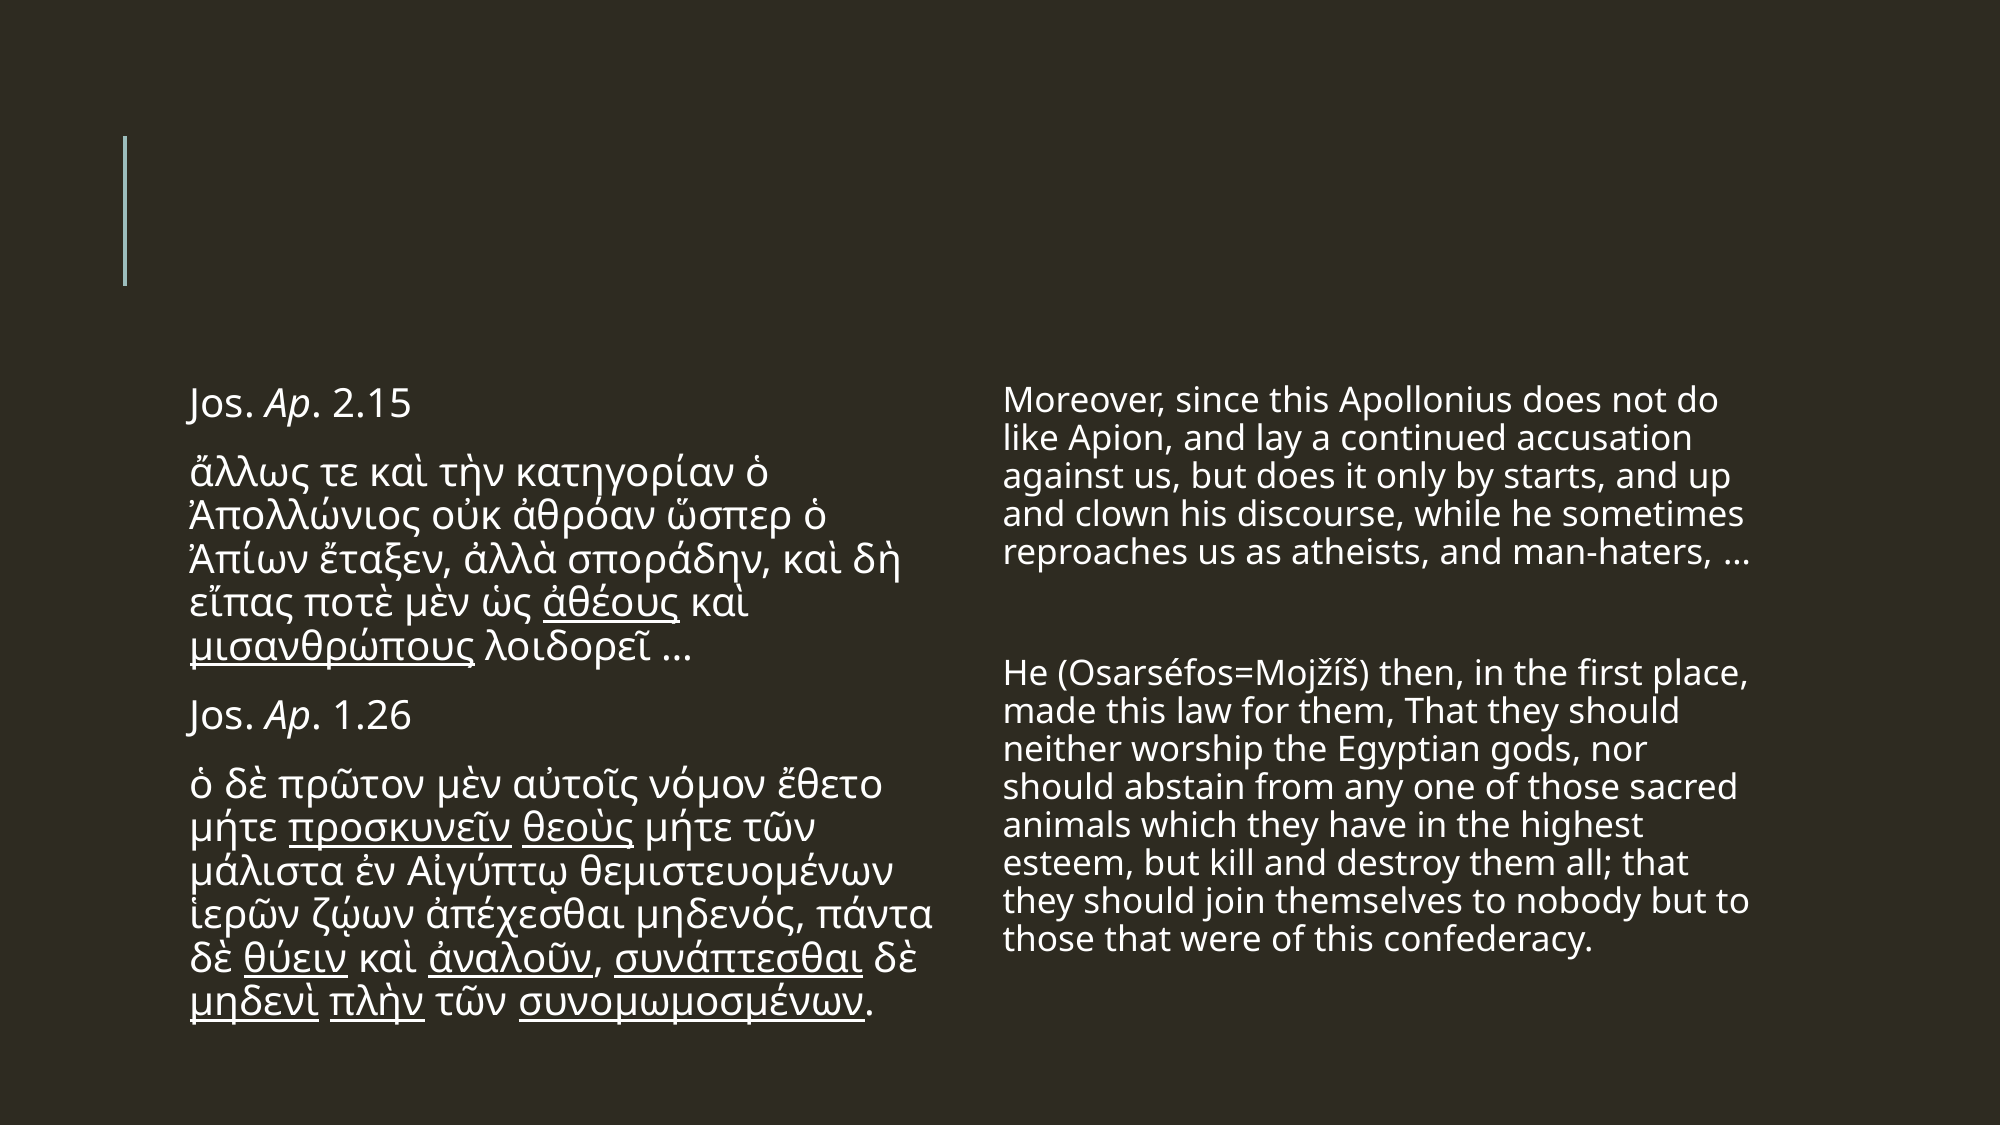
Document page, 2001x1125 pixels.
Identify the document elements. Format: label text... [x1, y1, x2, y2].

list Moreover, since this Apollonius does not do like Apion, and lay a continued accusation against us, but does it only by starts, and up and clown his discourse, while he sometimes reproaches us as atheists, and man-haters, … He (Osarséfos=Mojžíš) then, in the first place, made this law for them, That they should neither worship the Egyptian gods, nor should abstain from any one of those sacred animals which they have in the highest esteem, but kill and destroy them all; that they should join themselves to nobody but to those that were of this confederacy. [982, 375, 1763, 1035]
list Jos. Ap. 2.15 ἄλλως τε καὶ τὴν κατηγορίαν ὁ Ἀπολλώνιος οὐκ ἀθρόαν ὥσπερ ὁ Ἀπίων ἔταξεν, ἀλλὰ σποράδην, καὶ δὴ εἴπας ποτὲ μὲν ὡς ἀθέους καὶ μισανθρώπους λοιδορεῖ … Jos. Ap. 1.26 ὁ δὲ πρῶτον μὲν αὐτοῖς νόμον ἔθετο μήτε προσκυνεῖν θεοὺς μήτε τῶν μάλιστα ἐν Αἰγύπτῳ θεμιστευομένων ἱερῶν ζῴων ἀπέχεσθαι μηδενός, πάντα δὲ θύειν καὶ ἀναλοῦν, συνάπτεσθαι δὲ μηδενὶ πλὴν τῶν συνομωμοσμένων. [168, 375, 948, 1035]
